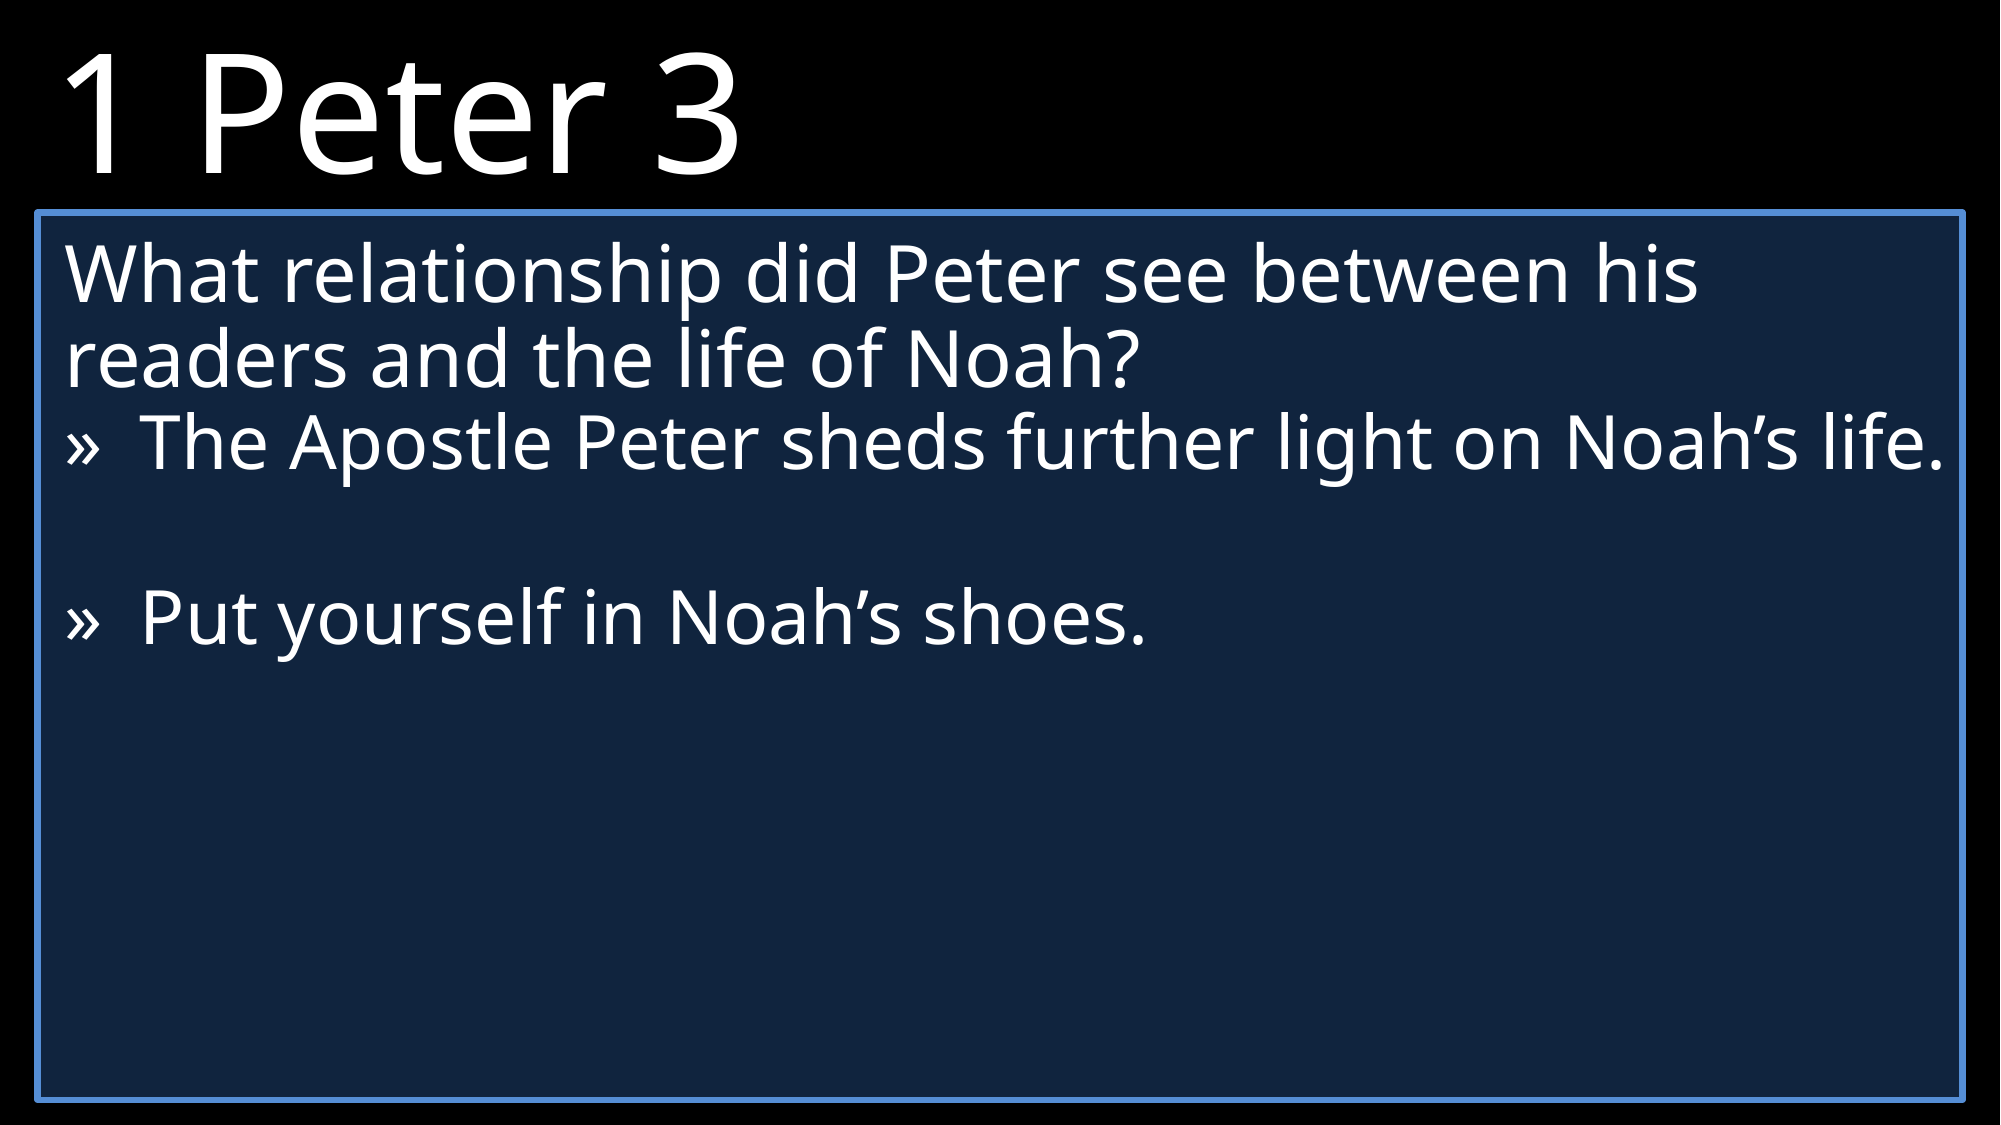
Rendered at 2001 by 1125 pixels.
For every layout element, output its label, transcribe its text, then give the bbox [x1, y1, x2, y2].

text_box What relationship did Peter see between his readers and the life of Noah? » The Apostle Peter sheds further light on Noah’s life. » Put yourself in Noah’s shoes. [50, 226, 1963, 668]
text_box 1 Peter 3 [37, 0, 1838, 212]
text_box [37, 212, 1963, 1100]
